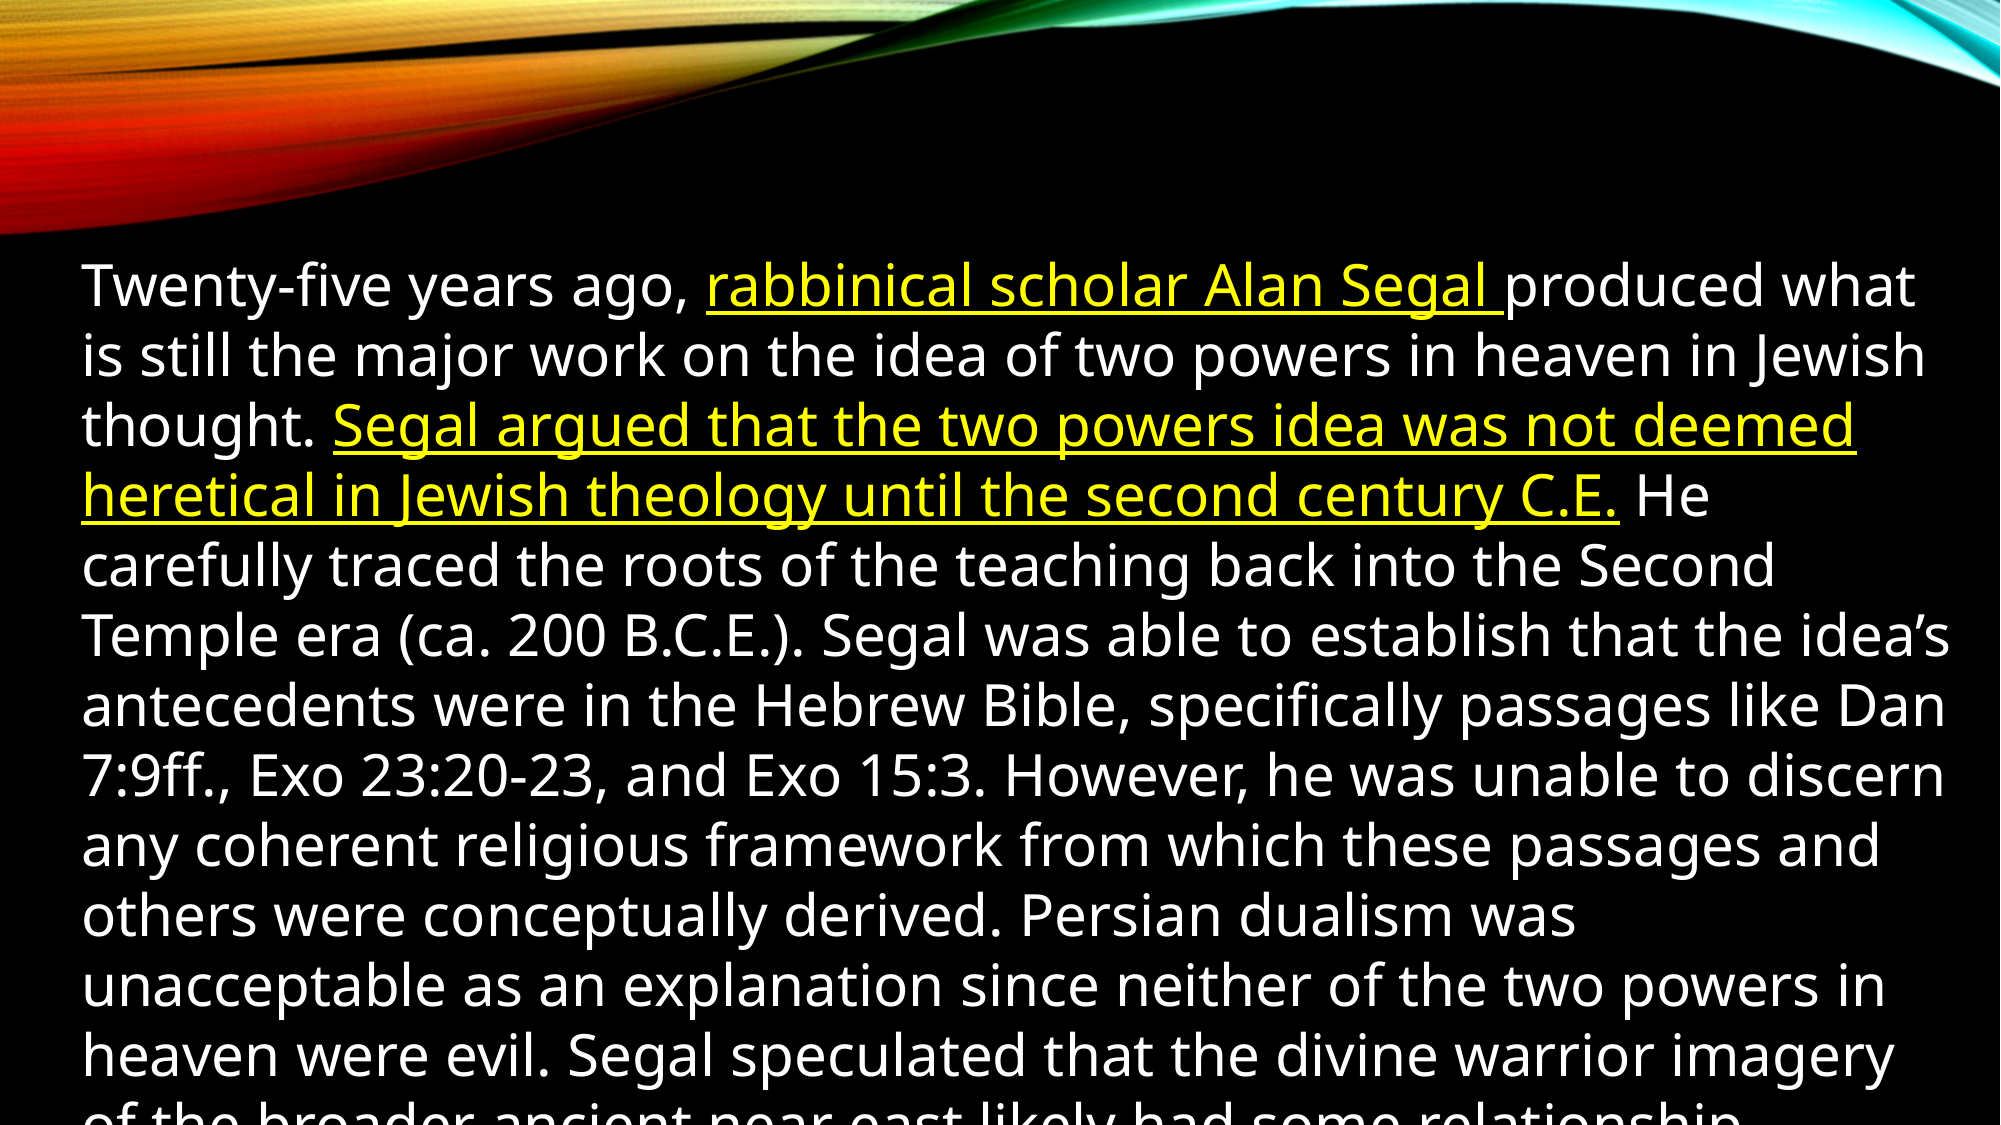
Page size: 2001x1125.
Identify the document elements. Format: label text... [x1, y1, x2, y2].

picture [0, 0, 2000, 237]
text_box Twenty-five years ago, rabbinical scholar Alan Segal produced what is still the major work on the idea of two powers in heaven in Jewish thought. Segal argued that the two powers idea was not deemed heretical in Jewish theology until the second century C.E. He carefully traced the roots of the teaching back into the Second Temple era (ca. 200 B.C.E.). Segal was able to establish that the idea’s antecedents were in the Hebrew Bible, specifically passages like Dan 7:9ff., Exo 23:20-23, and Exo 15:3. However, he was unable to discern any coherent religious framework from which these passages and others were conceptually derived. Persian dualism was unacceptable as an explanation since neither of the two powers in heaven were evil. Segal speculated that the divine warrior imagery of the broader ancient near east likely had some relationship. [66, 240, 1968, 1125]
